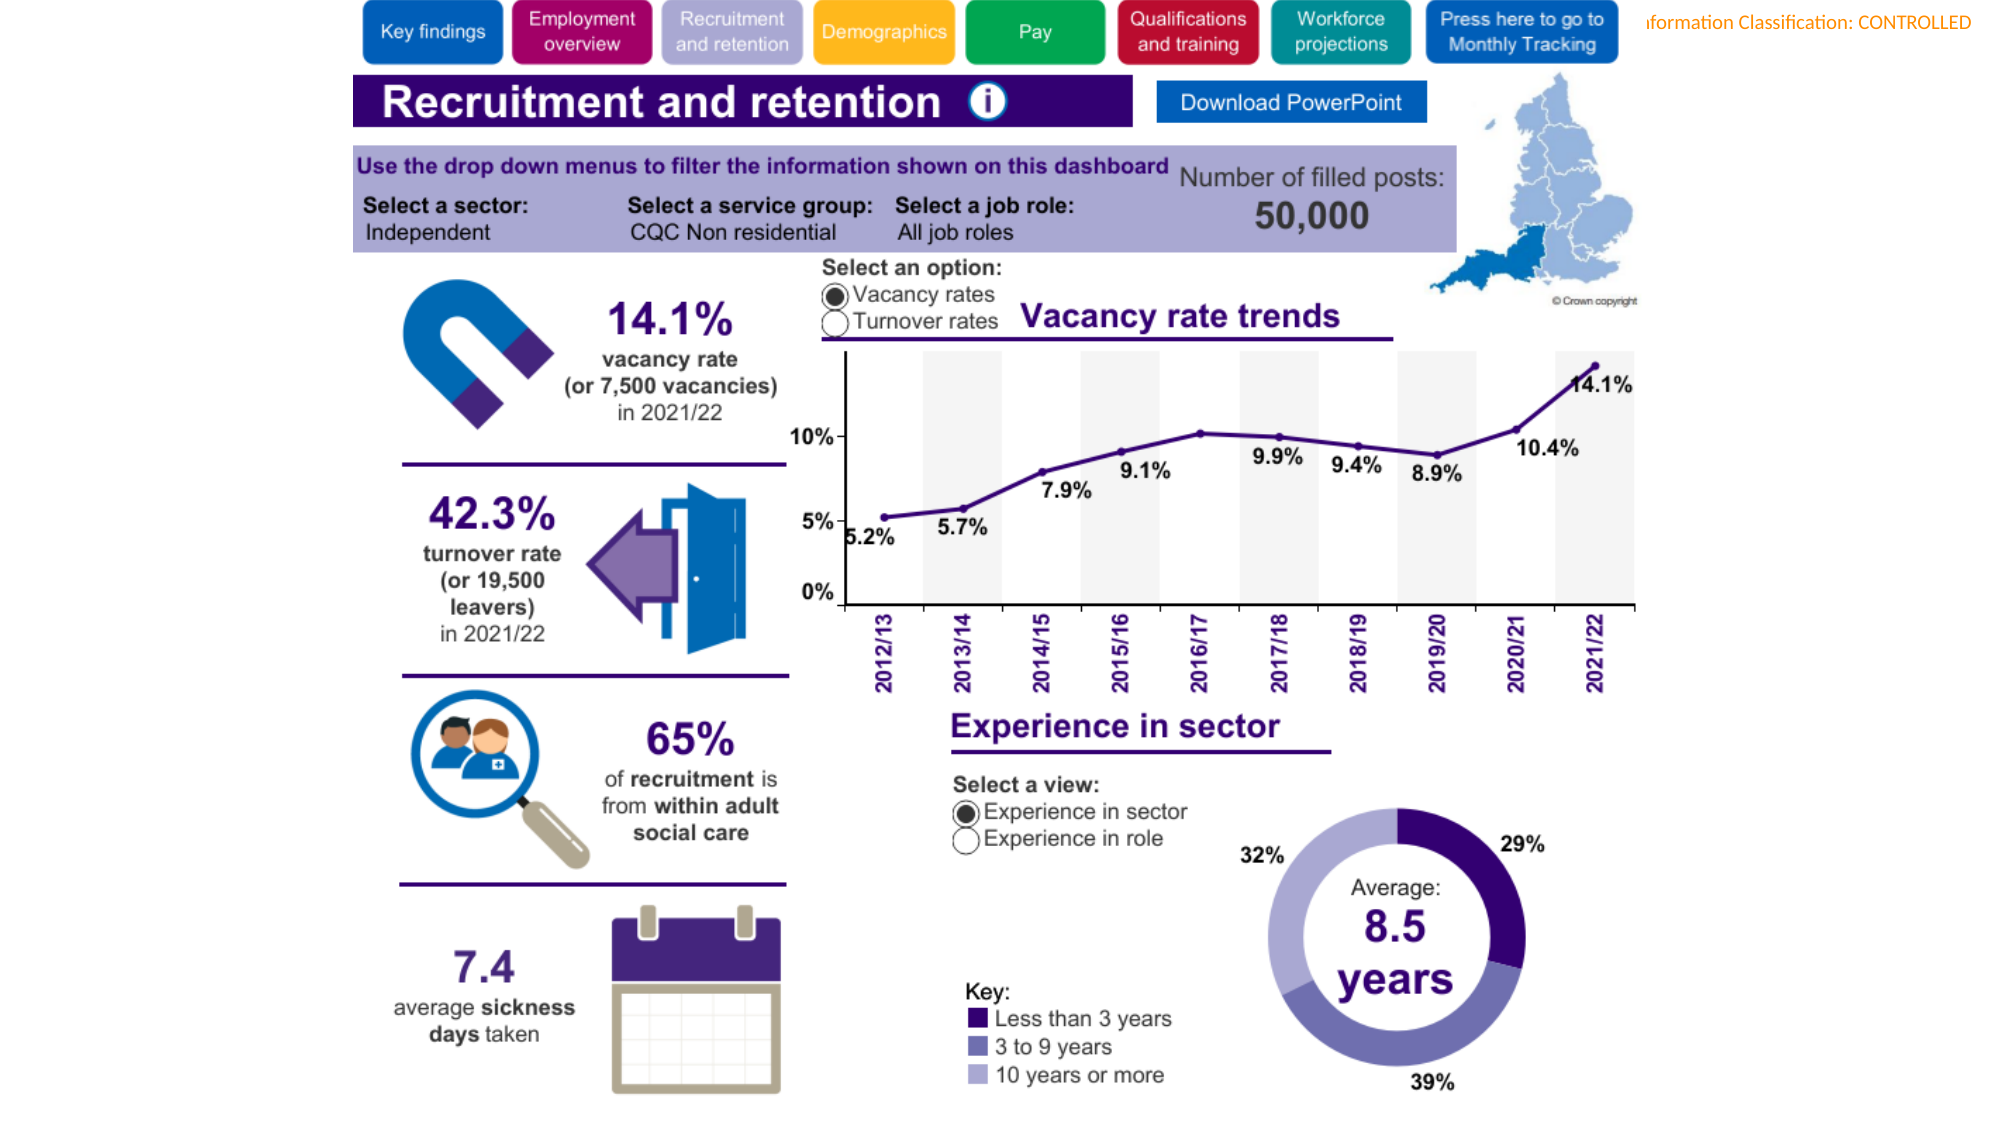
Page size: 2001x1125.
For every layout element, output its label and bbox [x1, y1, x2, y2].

picture [352, 0, 1647, 1125]
